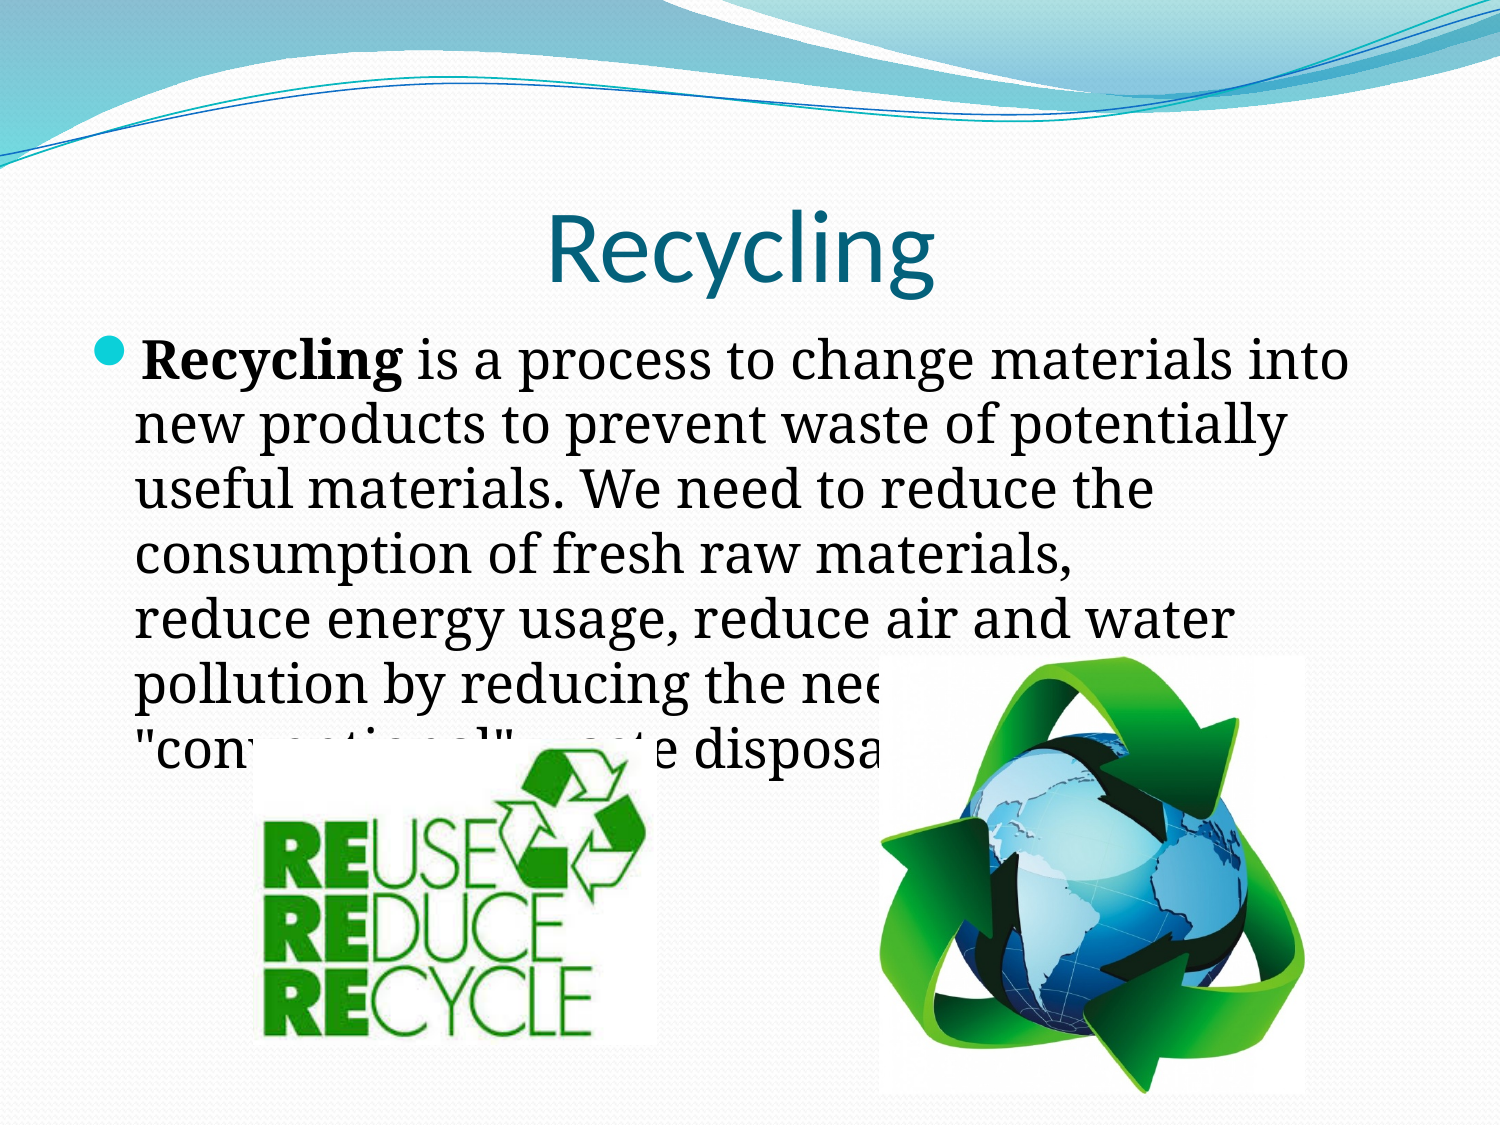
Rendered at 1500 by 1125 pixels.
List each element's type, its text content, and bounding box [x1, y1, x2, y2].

picture [253, 739, 658, 1045]
picture [879, 656, 1305, 1095]
list Recycling is a process to change materials into new products to prevent waste of potentially useful materials. We need to reduce the consumption of fresh raw materials, reduce energy usage, reduce air and water pollution by reducing the need for "conventional" waste disposal. [74, 317, 1426, 1038]
title Recycling [74, 115, 1426, 304]
